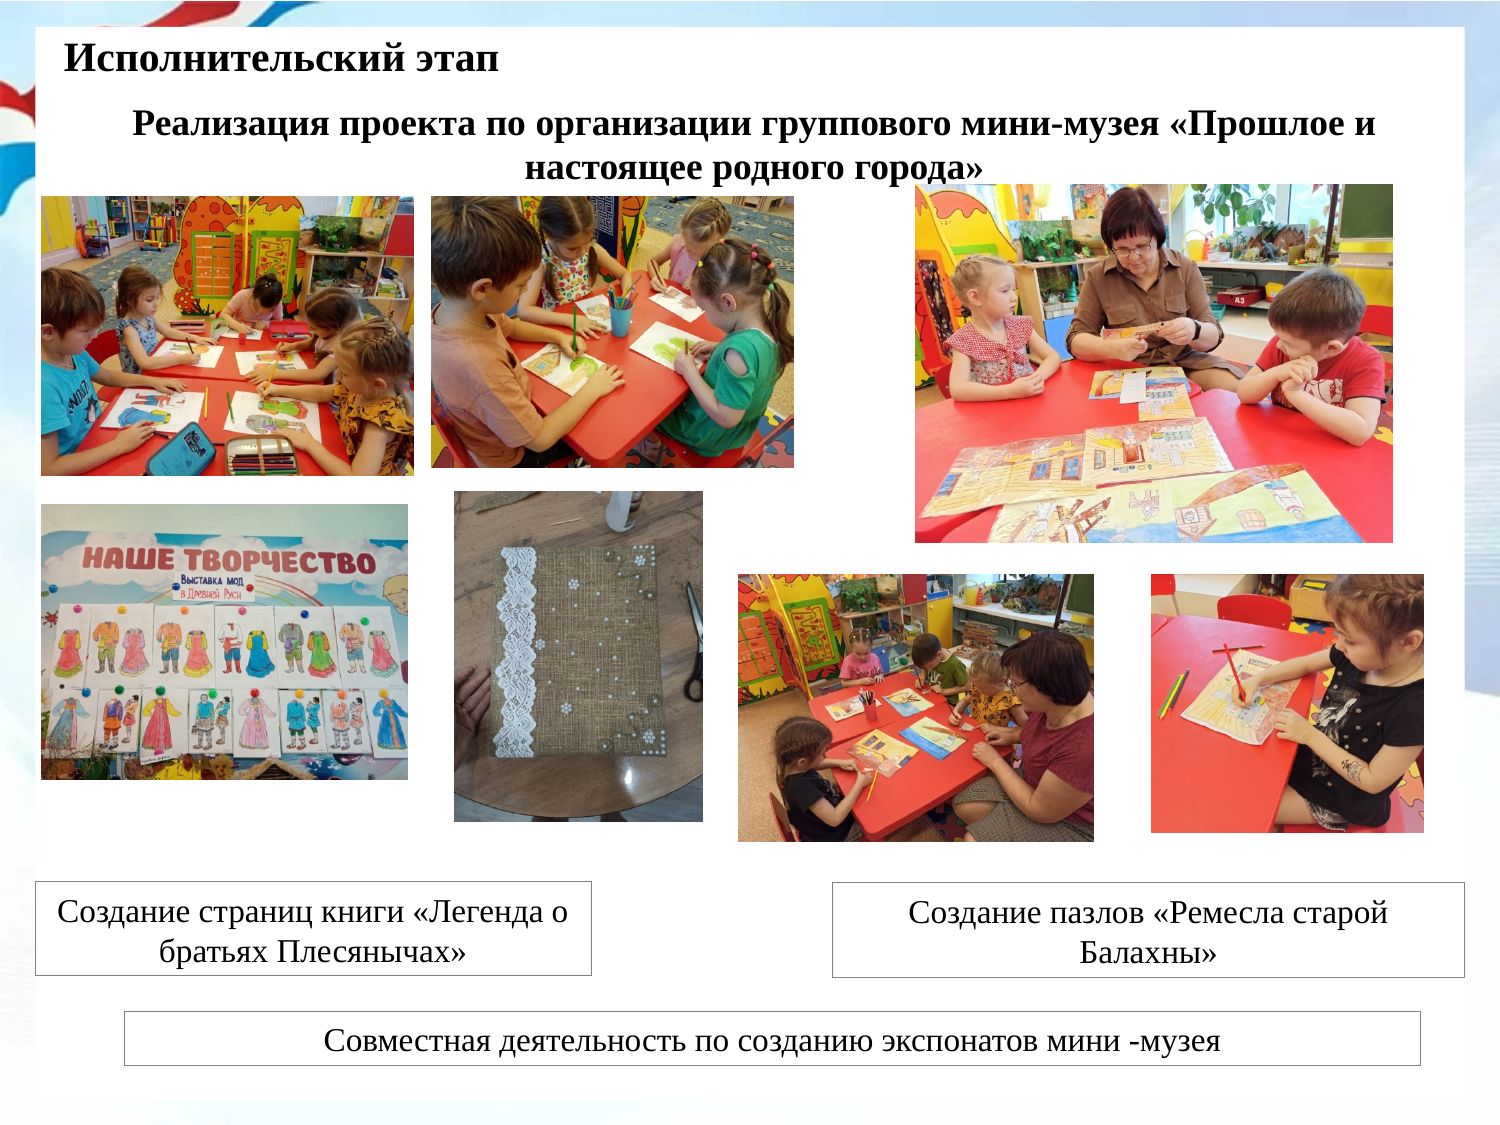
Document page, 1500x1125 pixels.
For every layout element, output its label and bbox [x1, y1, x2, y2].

picture [454, 491, 703, 823]
picture [41, 504, 408, 780]
picture [1151, 573, 1424, 834]
picture [430, 196, 794, 469]
picture [737, 573, 1095, 842]
picture [915, 184, 1394, 544]
picture [41, 195, 414, 476]
list [0, 1, 1500, 1125]
